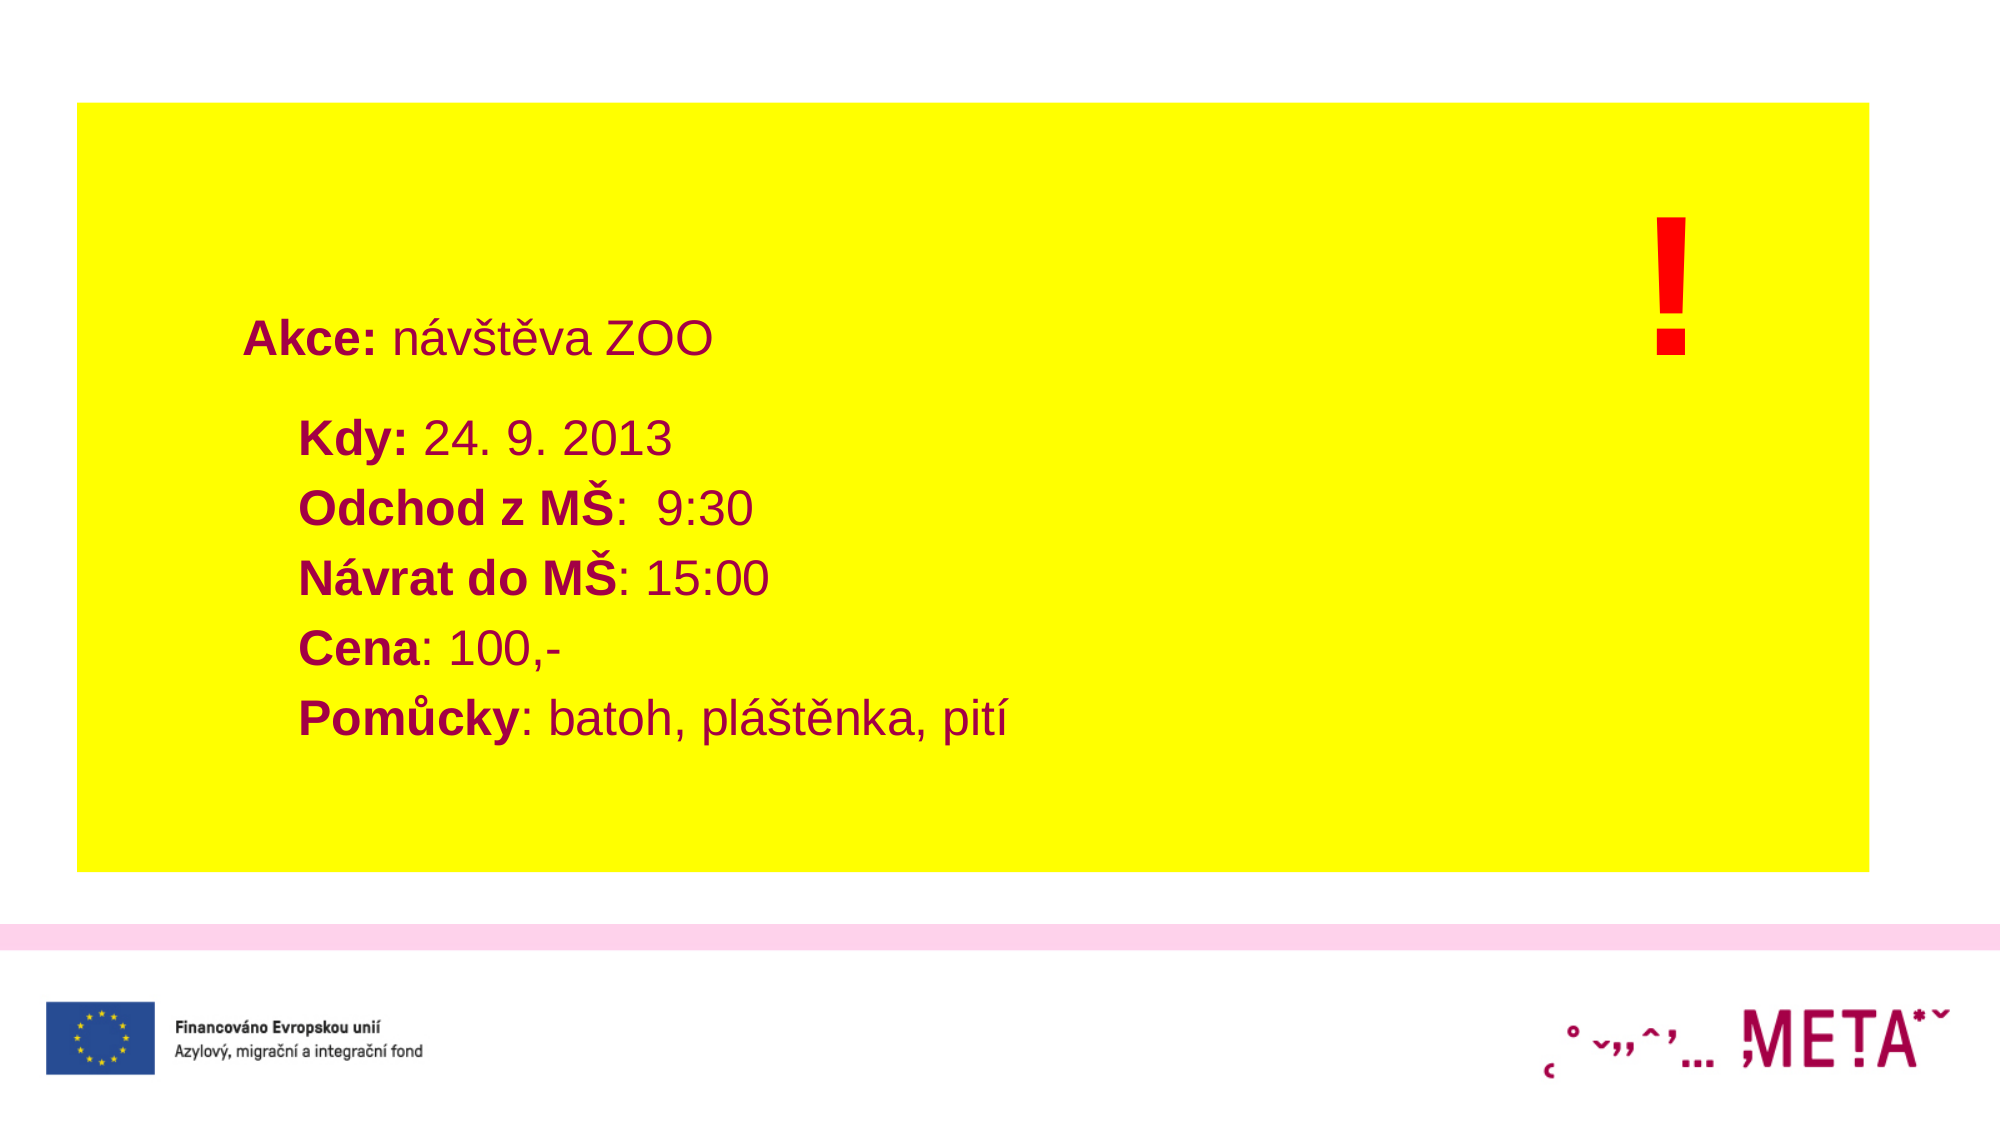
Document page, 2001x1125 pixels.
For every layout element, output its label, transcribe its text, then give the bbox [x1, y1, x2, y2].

picture [0, 924, 2000, 1125]
list Akce: návštěva ZOO ! Kdy: 24. 9. 2013 Odchod z MŠ: 9:30 Návrat do MŠ: 15:00 Cena: 100,- Pomůcky: batoh, pláštěnka, pití [77, 102, 1870, 873]
